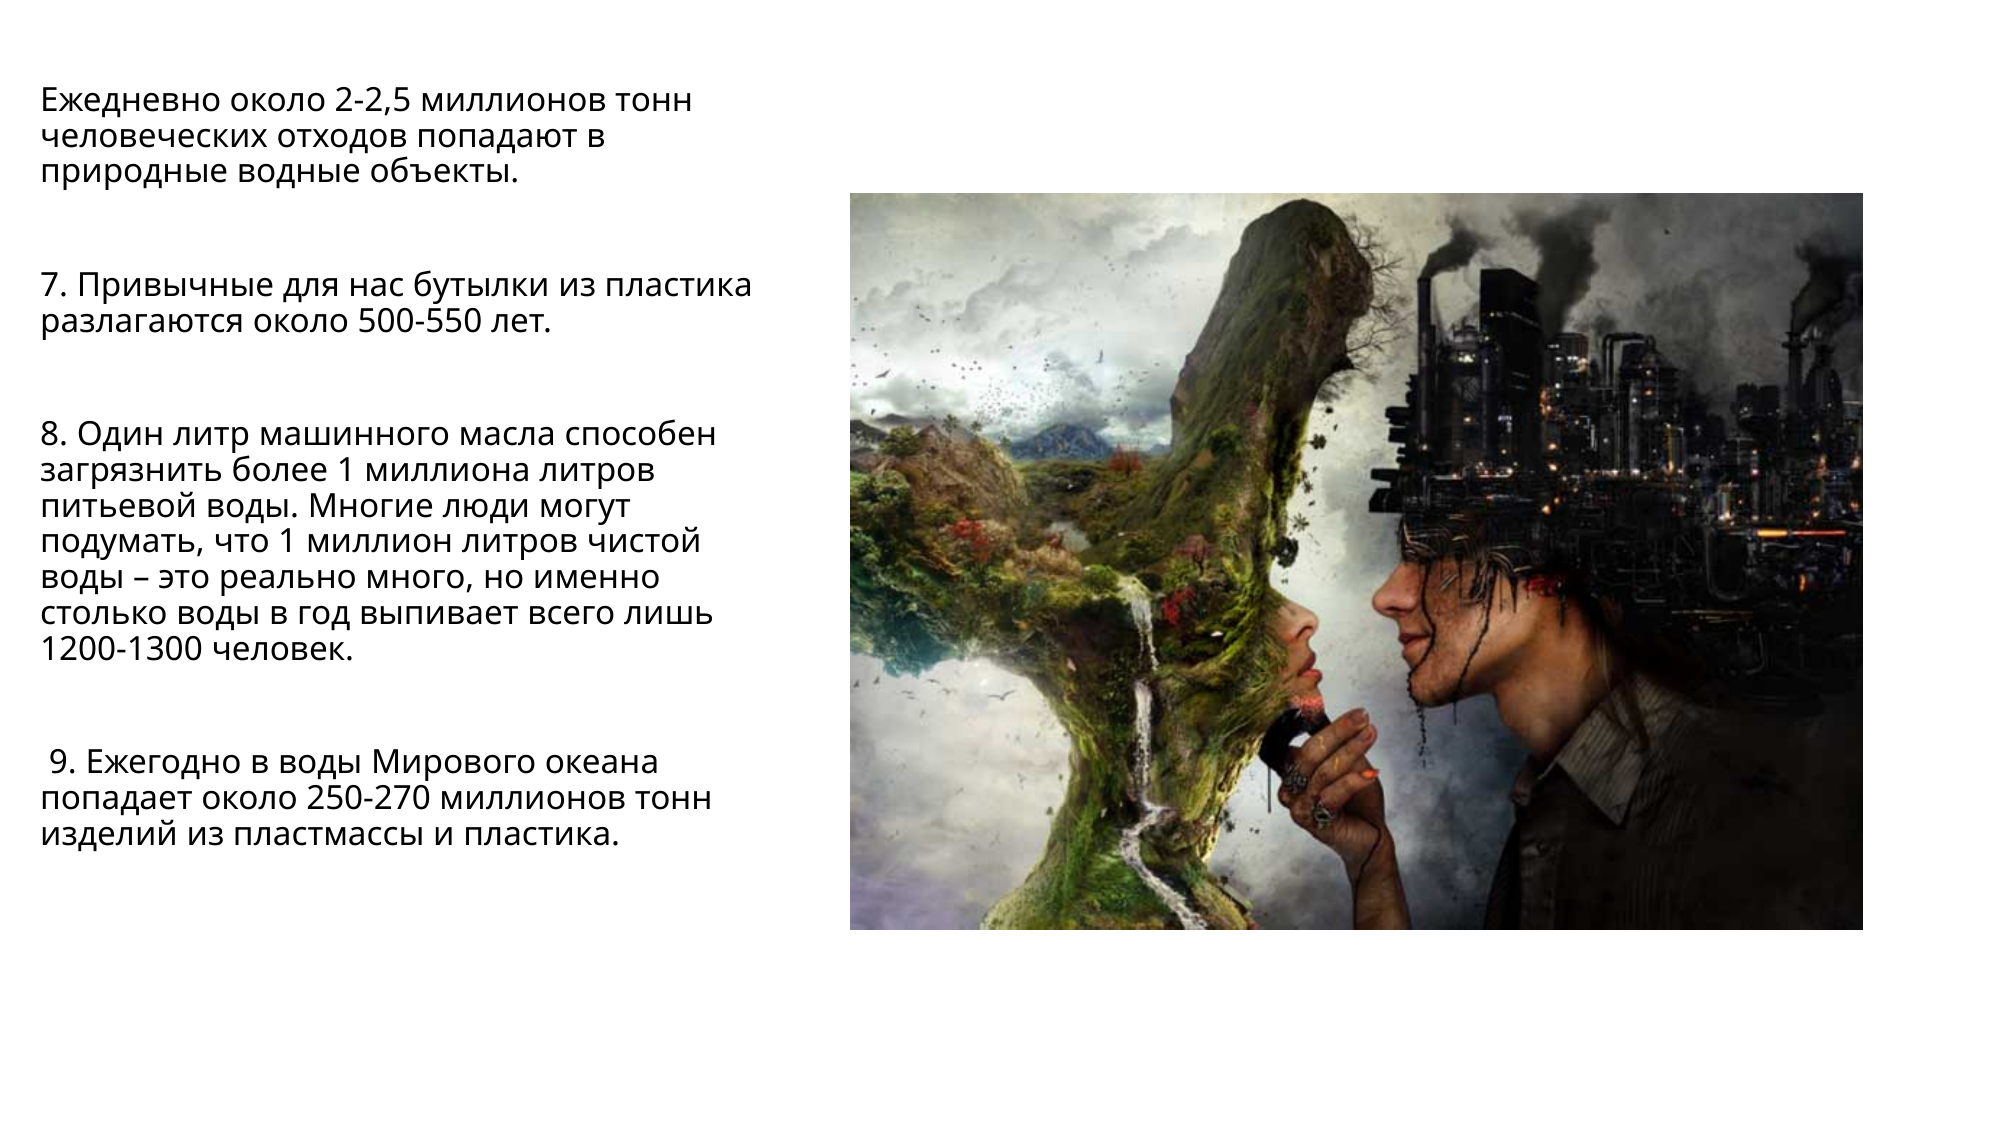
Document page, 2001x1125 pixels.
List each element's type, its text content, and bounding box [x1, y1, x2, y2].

list Ежедневно около 2-2,5 миллионов тонн человеческих отходов попадают в природные водные объекты. 7. Привычные для нас бутылки из пластика разлагаются около 500-550 лет. 8. Один литр машинного масла способен загрязнить более 1 миллиона литров питьевой воды. Многие люди могут подумать, что 1 миллион литров чистой воды – это реально много, но именно столько воды в год выпивает всего лишь 1200-1300 человек. 9. Ежегодно в воды Мирового океана попадает около 250-270 миллионов тонн изделий из пластмассы и пластика. [25, 75, 783, 963]
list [850, 193, 1863, 930]
